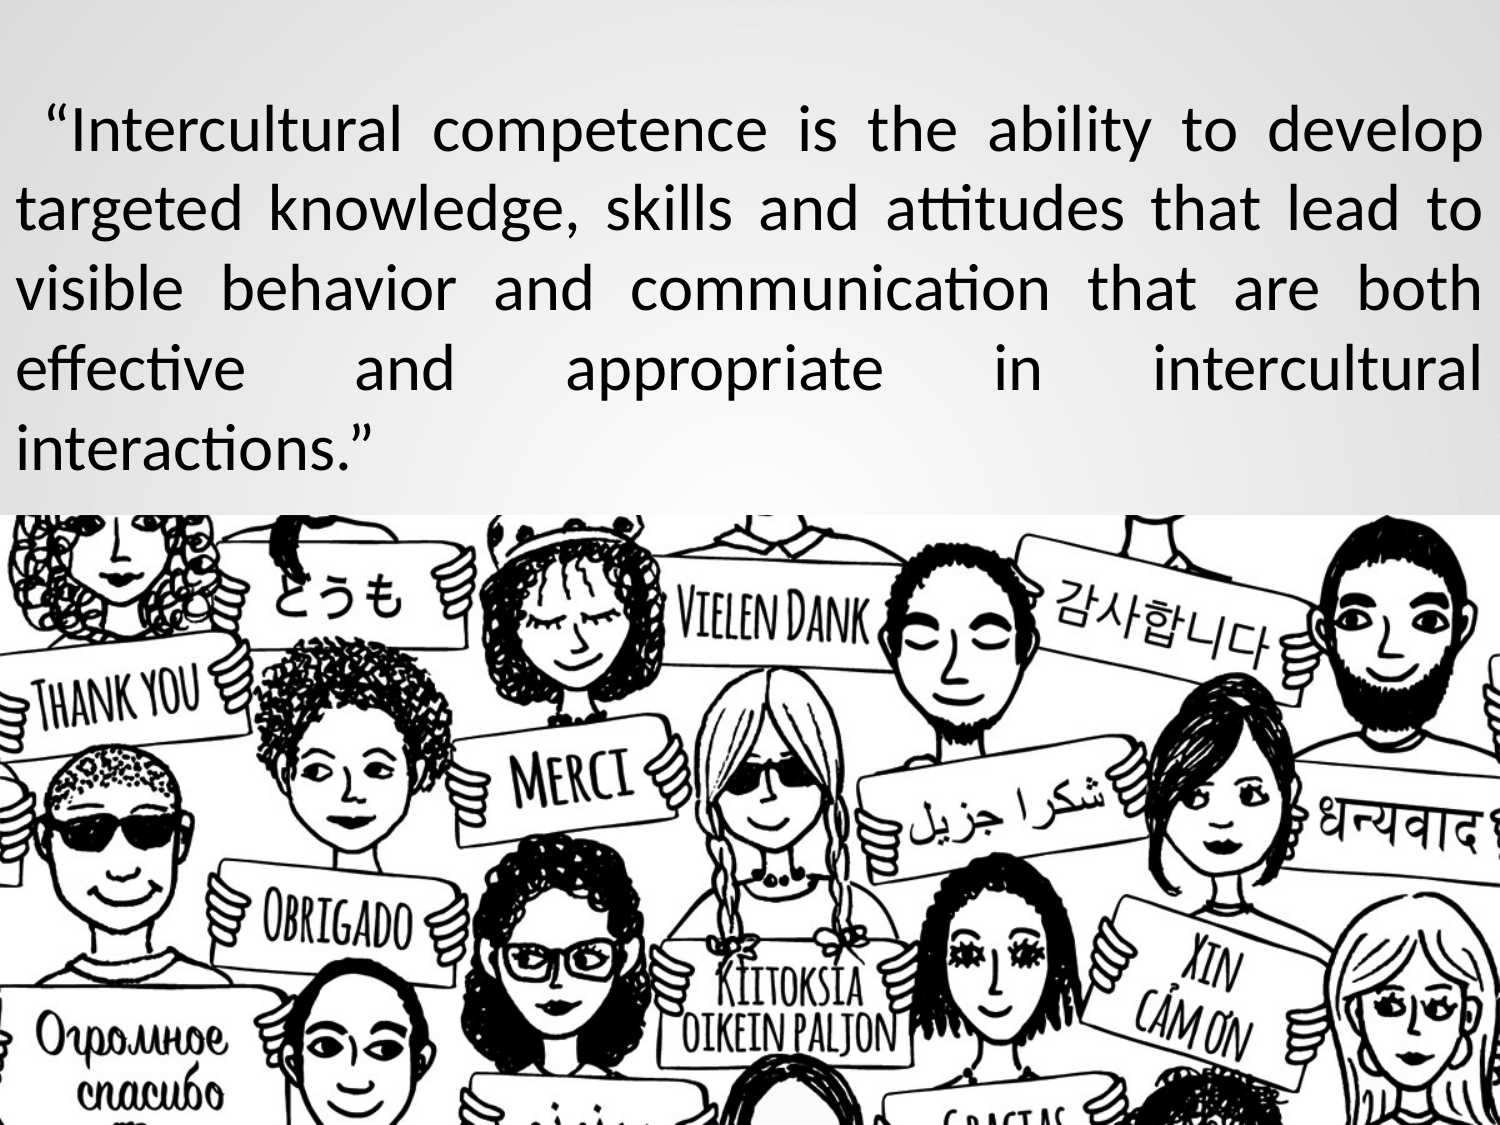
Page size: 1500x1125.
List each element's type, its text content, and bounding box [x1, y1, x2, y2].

picture [0, 514, 1500, 1125]
title “Intercultural competence is the ability to develop targeted knowledge, skills and attitudes that lead to visible behavior and communication that are both effective and appropriate in intercultural interactions.” [0, 0, 1500, 492]
